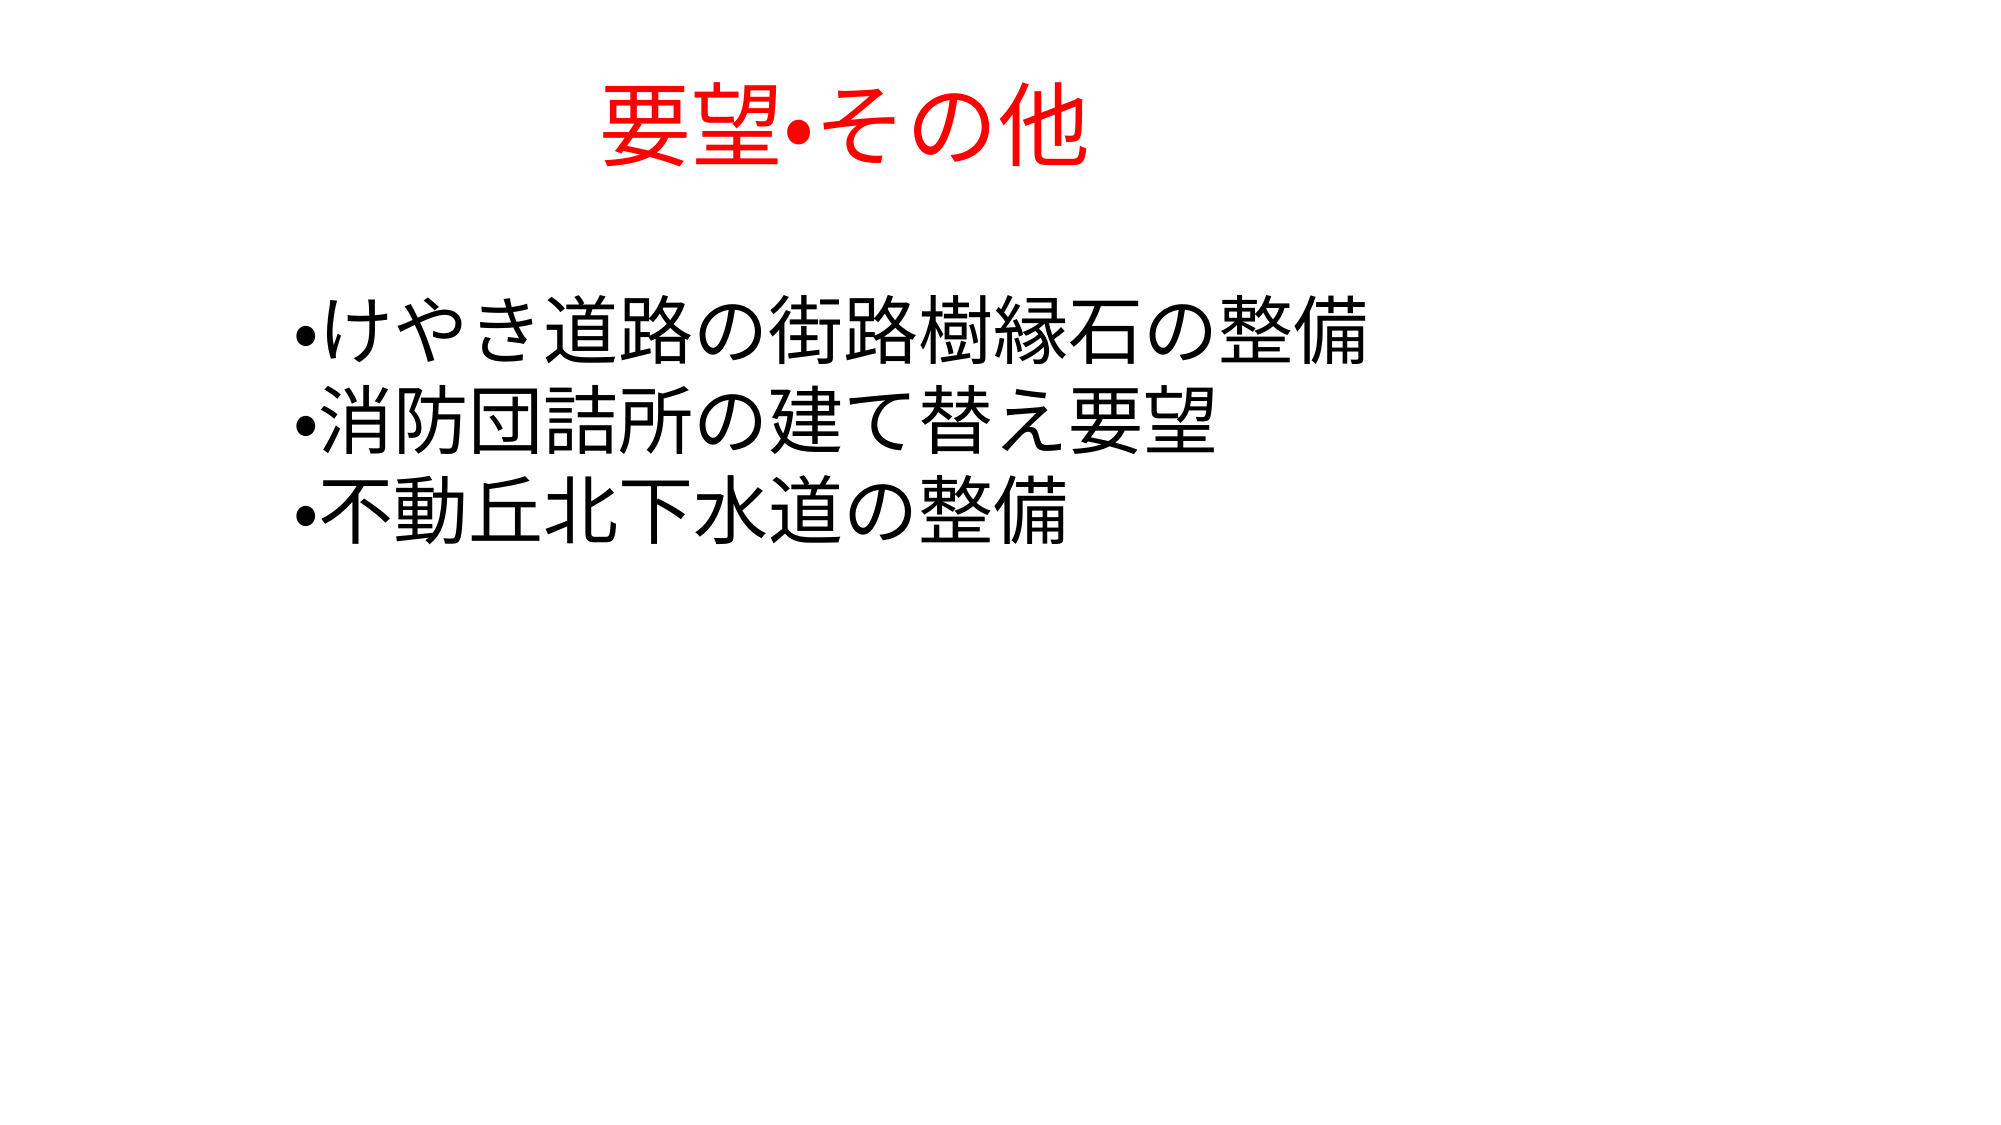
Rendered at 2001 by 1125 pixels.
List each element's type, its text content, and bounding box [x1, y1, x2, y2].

text_box 要望・その他 [584, 60, 1194, 186]
text_box ・けやき道路の街路樹縁石の整備 ・消防団詰所の建て替え要望 ・不動丘北下水道の整備 [278, 276, 1593, 562]
